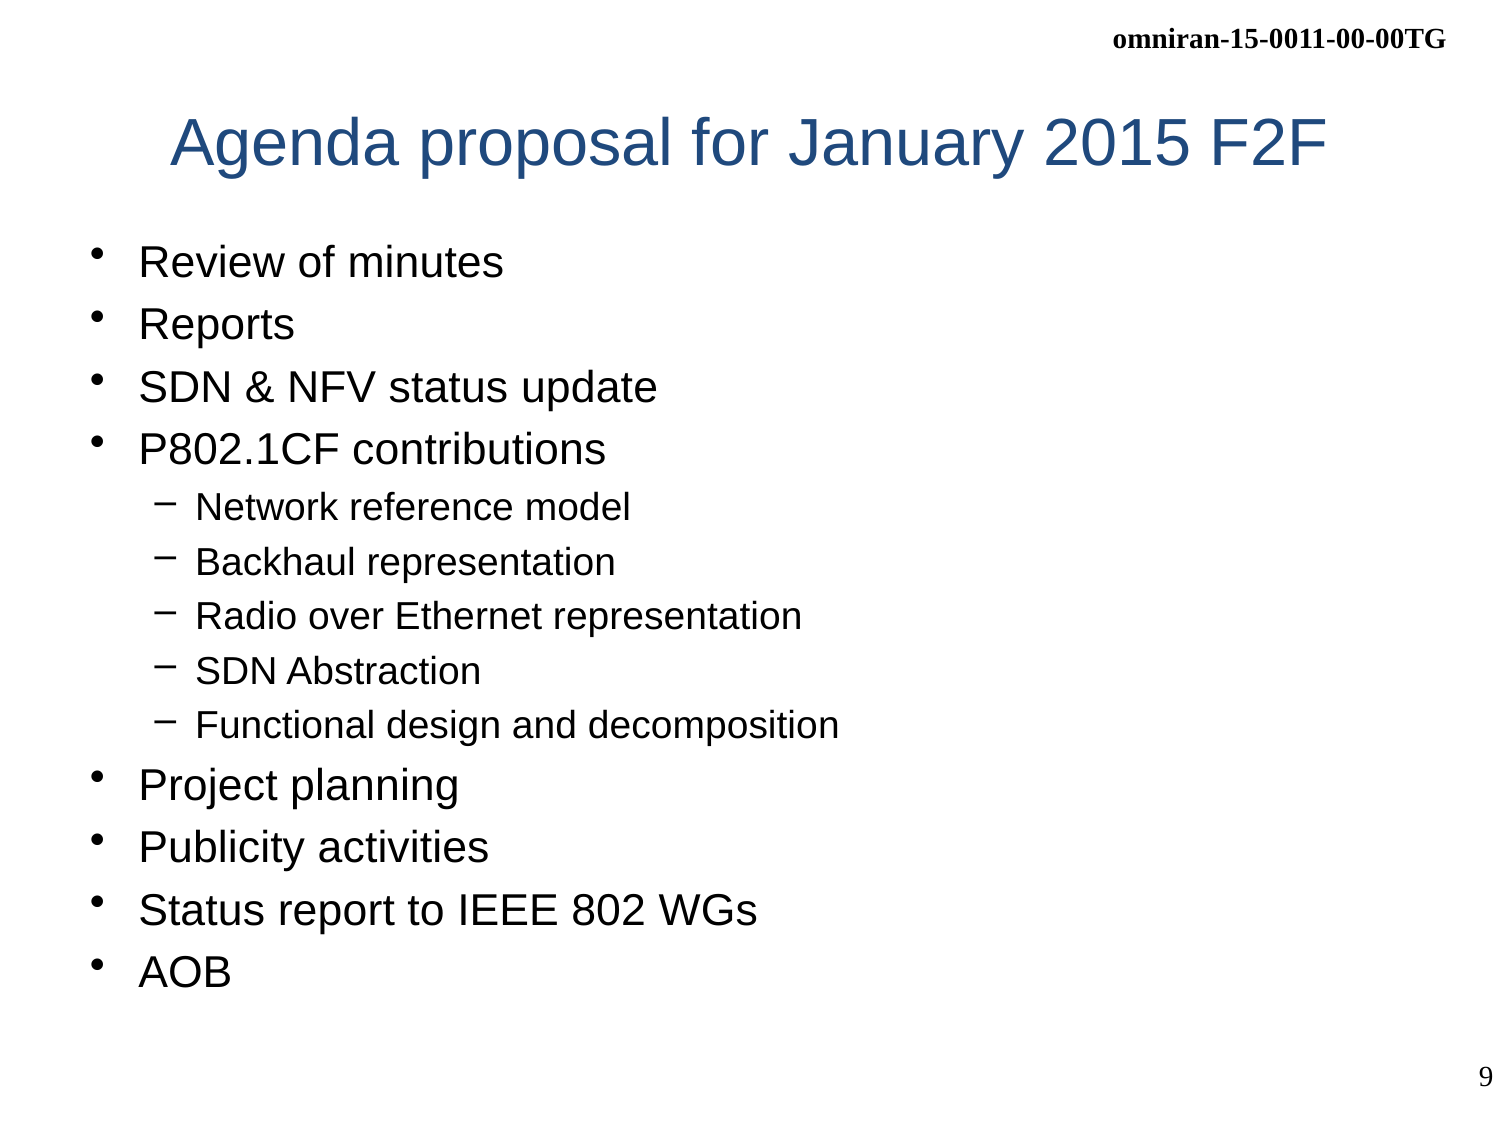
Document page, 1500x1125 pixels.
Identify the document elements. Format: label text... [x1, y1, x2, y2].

list Review of minutes Reports SDN & NFV status update P802.1CF contributions Network reference model Backhaul representation Radio over Ethernet representation SDN Abstraction Functional design and decomposition Project planning Publicity activities Status report to IEEE 802 WGs AOB [75, 224, 1425, 1005]
title Agenda proposal for January 2015 F2F [75, 45, 1425, 224]
